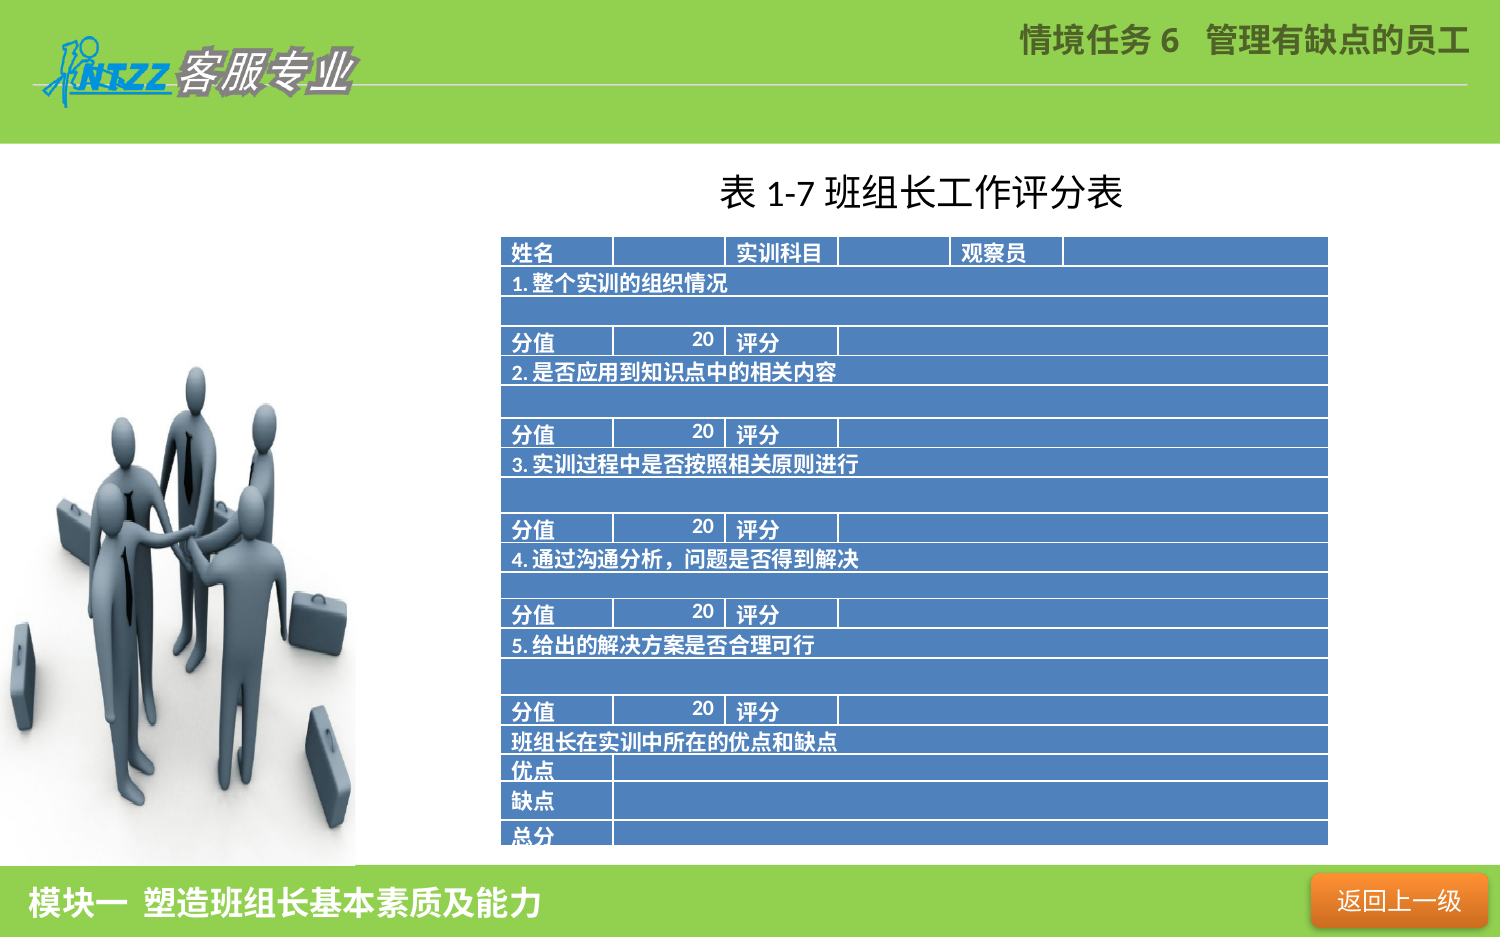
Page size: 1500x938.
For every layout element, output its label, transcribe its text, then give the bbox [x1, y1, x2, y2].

table_cell 分值 [501, 696, 612, 724]
table_cell [614, 821, 1328, 845]
table_cell 4.通过沟通分析，问题是否得到解决 [501, 543, 1328, 571]
text_box 模块一 塑造班组长基本素质及能力 [17, 876, 727, 928]
table_cell [501, 478, 1328, 512]
table_cell [839, 419, 1328, 447]
text_box 表1-7班组长工作评分表 [360, 161, 1483, 222]
table_cell 分值 [501, 599, 612, 627]
table_header [614, 237, 724, 265]
table_cell 20 [614, 696, 724, 724]
table_cell 评分 [726, 599, 837, 627]
table_cell [839, 599, 1328, 627]
table_header 观察员 [951, 237, 1062, 265]
table_cell 缺点 [501, 782, 612, 819]
picture [101, 73, 111, 85]
table_cell 优点 [501, 755, 612, 780]
table_cell 总分 [501, 821, 612, 845]
table_cell 评分 [726, 514, 837, 542]
table_header [1064, 237, 1328, 265]
table_cell [614, 755, 1328, 780]
table_cell 评分 [726, 327, 837, 355]
table_header [839, 237, 949, 265]
text_box [0, 0, 1500, 144]
table_cell [614, 782, 1328, 819]
table_cell 20 [614, 419, 724, 447]
text_box 返回上一级 [1311, 873, 1489, 929]
table_cell 评分 [726, 419, 837, 447]
table_cell 20 [614, 514, 724, 542]
picture [74, 64, 84, 87]
picture [63, 44, 75, 72]
table_cell [839, 514, 1328, 542]
text_box 情境任务6 管理有缺点的员工 [985, 13, 1483, 65]
table_cell [839, 696, 1328, 724]
table_cell [501, 573, 1328, 598]
picture [40, 36, 85, 108]
table_cell 5.给出的解决方案是否合理可行 [501, 629, 1328, 657]
table_cell 20 [614, 599, 724, 627]
text_box [0, 864, 1500, 937]
table_cell 分值 [501, 419, 612, 447]
table_header 姓名 [501, 237, 612, 265]
table_cell 2.是否应用到知识点中的相关内容 [501, 356, 1328, 384]
picture [67, 36, 362, 108]
table_cell 班组长在实训中所在的优点和缺点 [501, 726, 1328, 753]
picture [82, 40, 96, 55]
table_cell 1.整个实训的组织情况 [501, 267, 1328, 295]
table_cell 3.实训过程中是否按照相关原则进行 [501, 448, 1328, 476]
table_header 实训科目 [726, 237, 837, 265]
picture [85, 85, 92, 91]
table_cell [839, 327, 1328, 355]
picture [74, 48, 86, 66]
table_cell 20 [614, 327, 724, 355]
picture [0, 350, 356, 866]
table_cell 分值 [501, 327, 612, 355]
table_cell [501, 386, 1328, 417]
table_cell 分值 [501, 514, 612, 542]
table_cell [501, 297, 1328, 325]
table_cell [501, 659, 1328, 694]
table_cell 评分 [726, 696, 837, 724]
